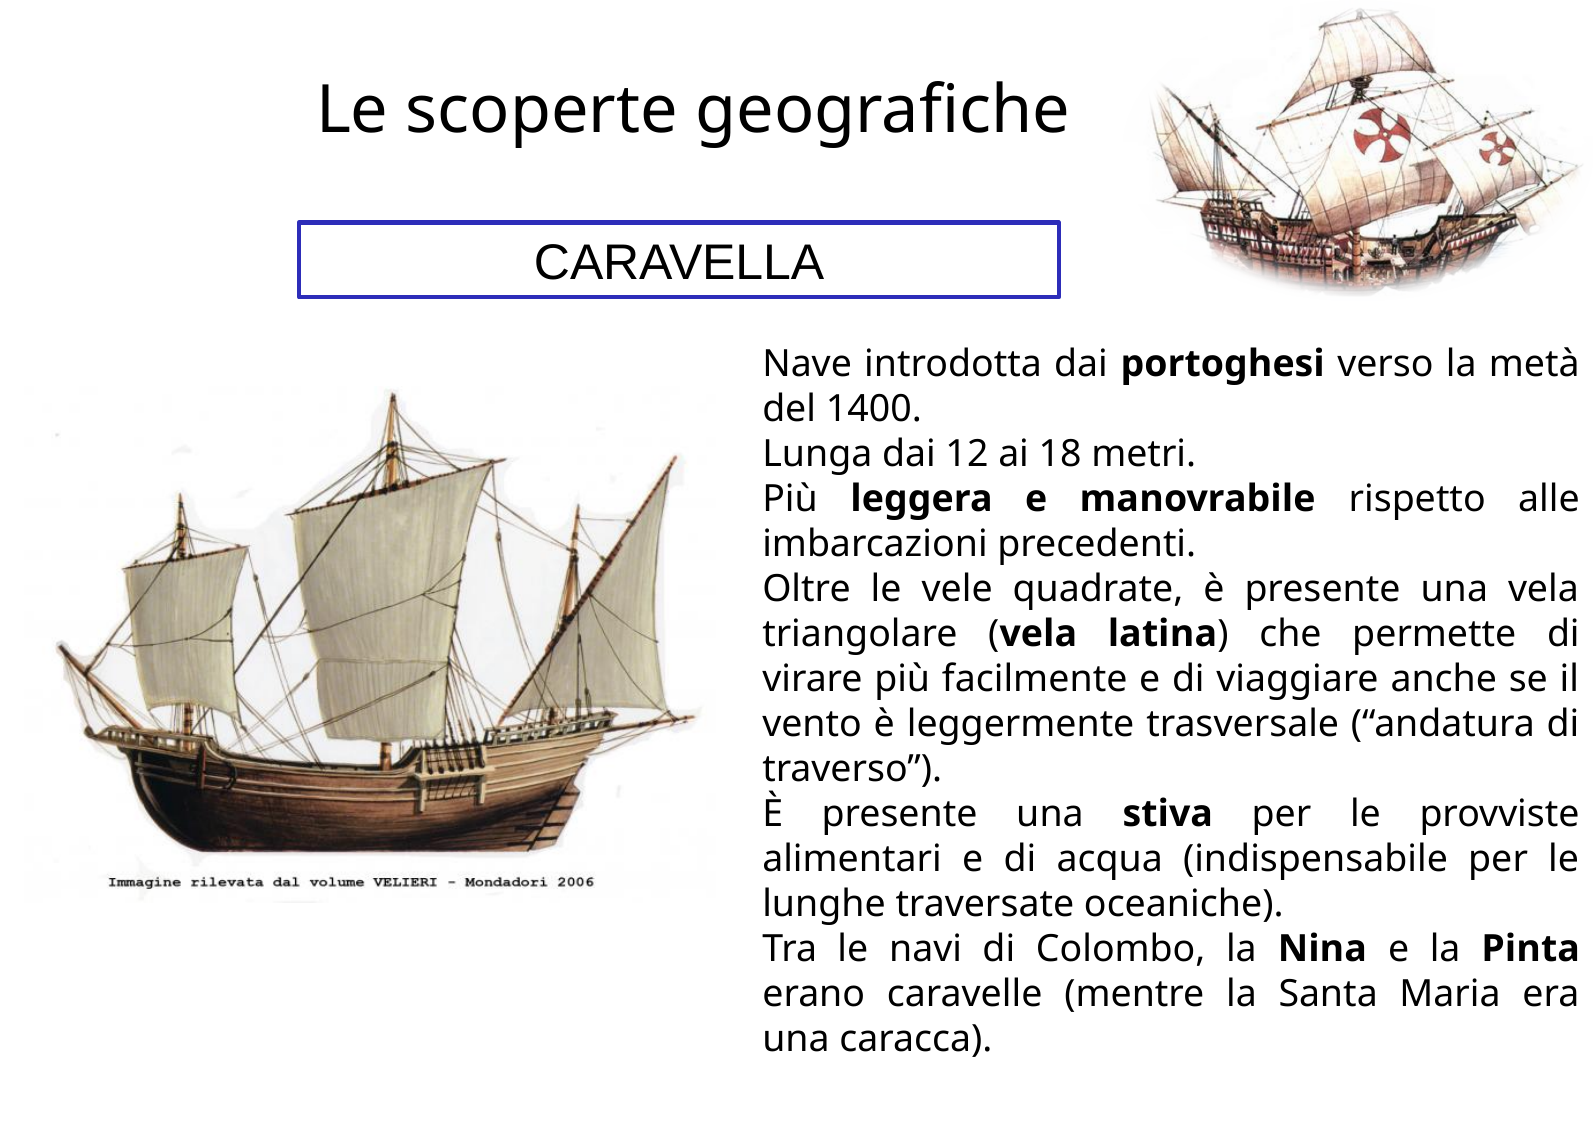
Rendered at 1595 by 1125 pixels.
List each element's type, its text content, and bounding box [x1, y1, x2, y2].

text_box CARAVELLA [297, 220, 1061, 299]
picture [24, 386, 716, 903]
text_box Nave introdotta dai portoghesi verso la metà del 1400. Lunga dai 12 ai 18 metri. Più leggera e manovrabile rispetto alle imbarcazioni precedenti. Oltre le vele quadrate, è presente una vela triangolare (vela latina) che permette di virare più facilmente e di viaggiare anche se il vento è leggermente trasversale (“andatura di traverso”). È presente una stiva per le provviste alimentari e di acqua (indispensabile per le lunghe traversate oceaniche). Tra le navi di Colombo, la Nina e la Pinta erano caravelle (mentre la Santa Maria era una caracca). [747, 331, 1595, 1067]
picture [1121, 0, 1595, 302]
text_box Le scoperte geografiche [161, 58, 1116, 154]
